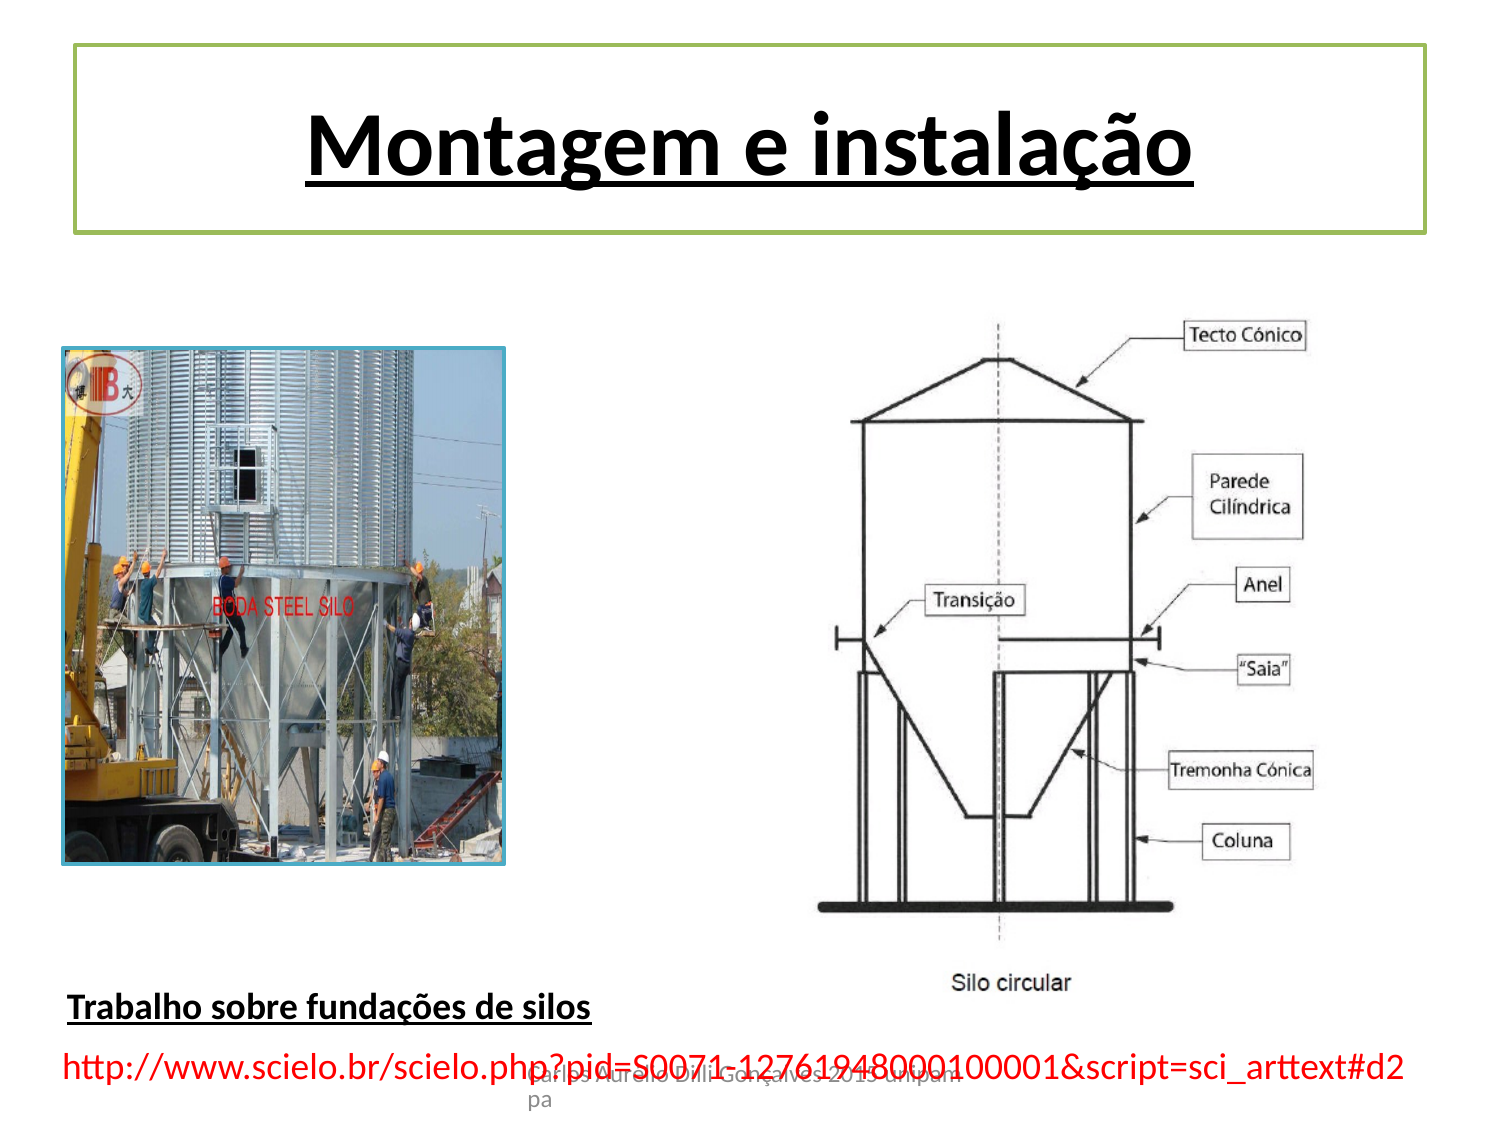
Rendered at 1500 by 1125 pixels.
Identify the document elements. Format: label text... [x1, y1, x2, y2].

title Montagem e instalação [73, 43, 1427, 235]
text_box http://www.scielo.br/scielo.php?pid=S0071-12761948000100001&script=sci_arttext#d2 [47, 1034, 794, 1095]
picture [796, 290, 1327, 1036]
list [64, 349, 503, 863]
text_box http://www.scielo.br/scielo.php?pid=S0071-12761948000100001&script=sci_arttext#d2 [988, 1034, 1436, 1095]
text_box Trabalho sobre fundações de silos [52, 974, 607, 1035]
footer Carlos Aurélio Dilli Gonçalves 2015 unipampa [512, 1042, 988, 1103]
